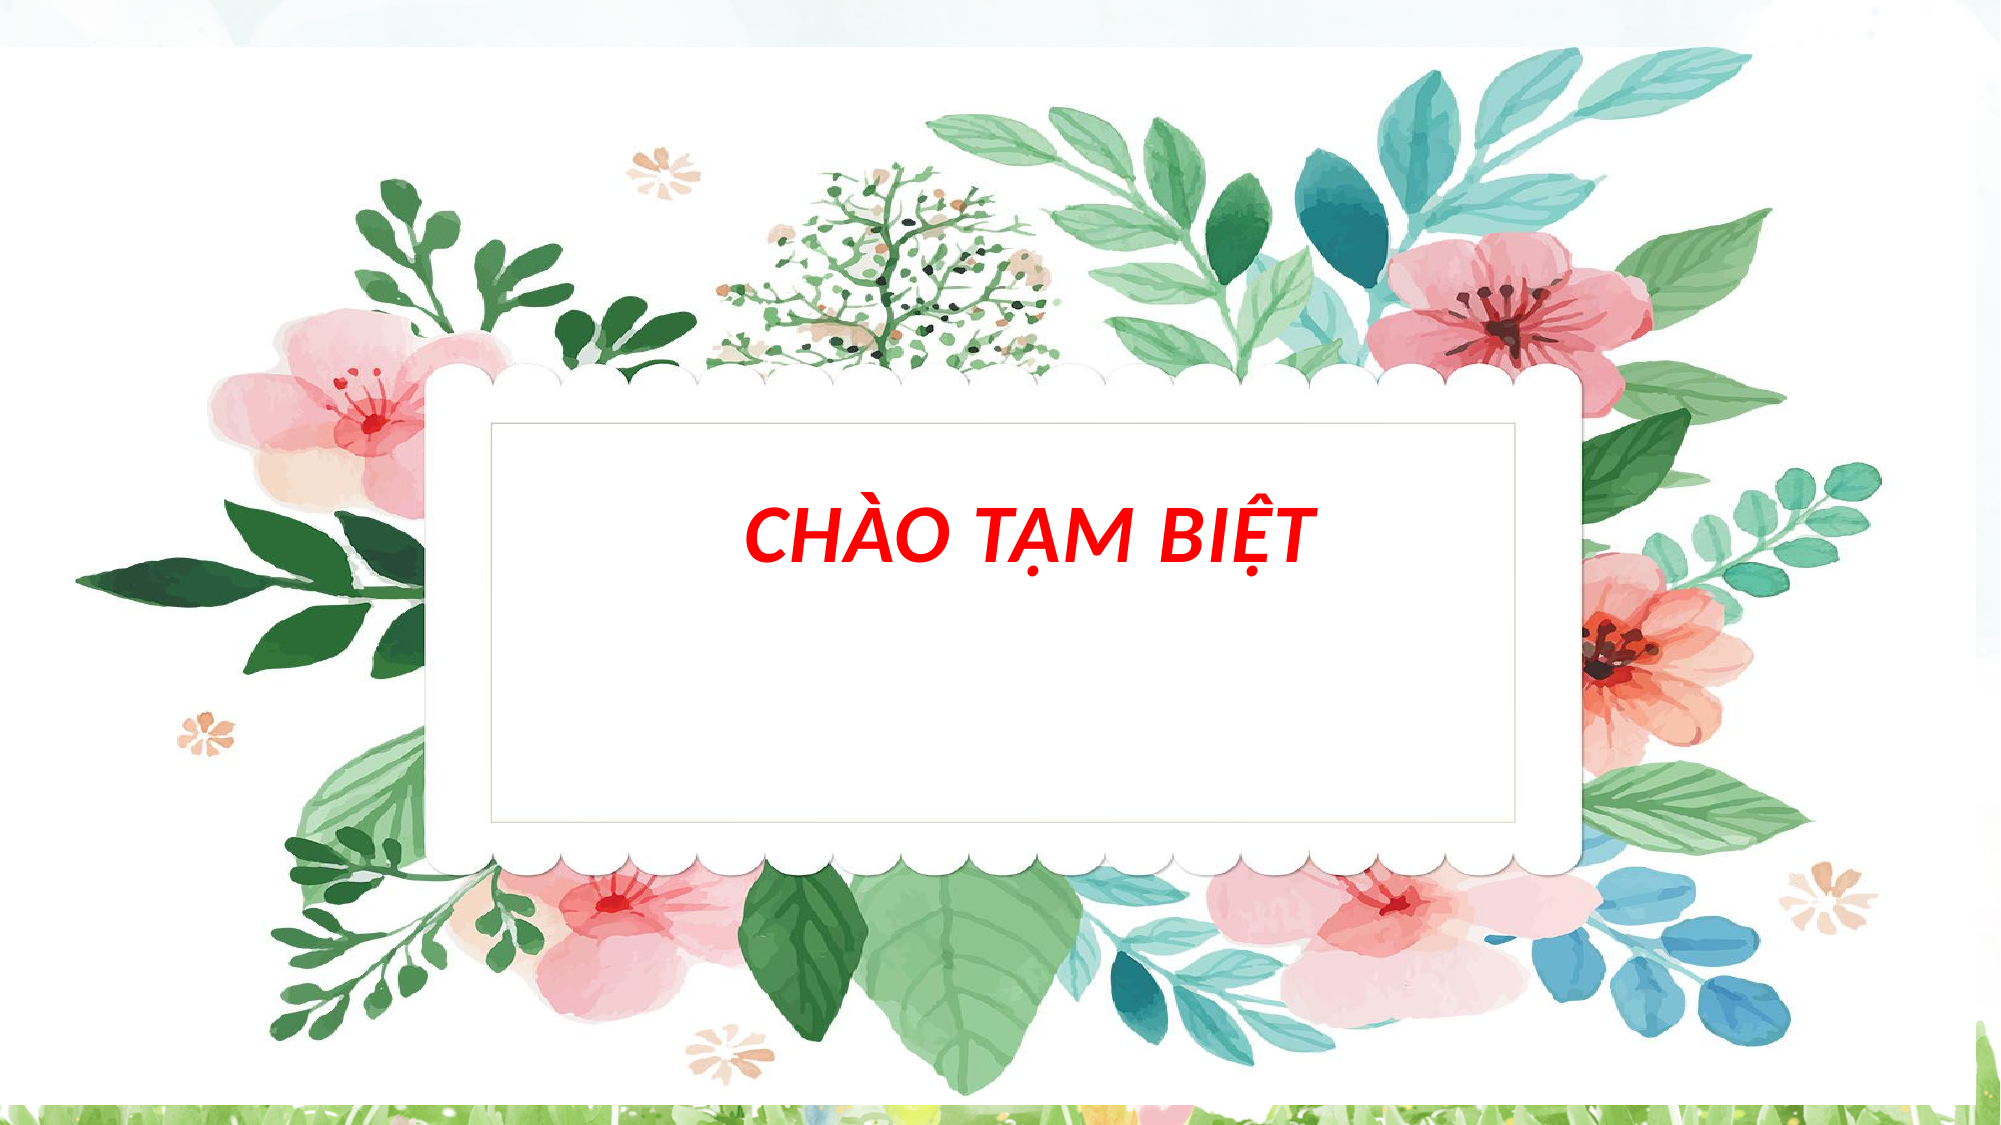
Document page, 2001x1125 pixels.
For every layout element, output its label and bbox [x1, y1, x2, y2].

list [0, 47, 1977, 1105]
picture [0, 0, 2001, 1125]
